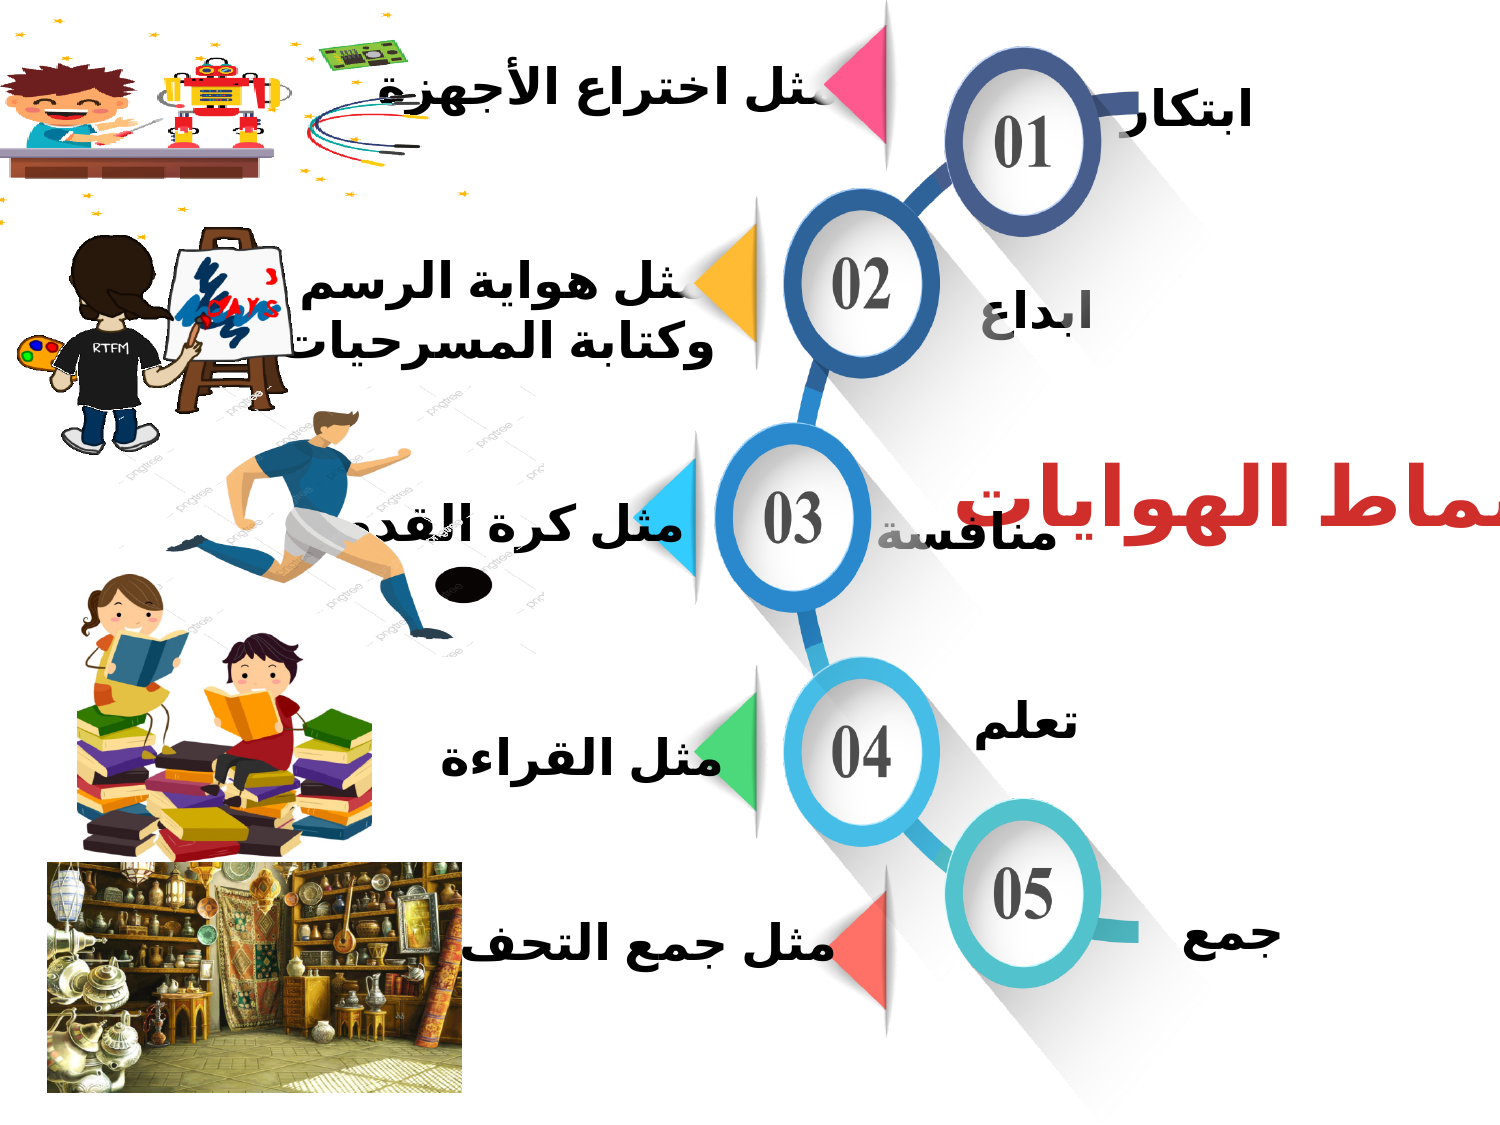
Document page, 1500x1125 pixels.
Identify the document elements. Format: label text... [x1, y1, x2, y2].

text_box مثل هواية الرسم وكتابة المسرحيات [308, 240, 603, 376]
text_box مثل القراءة [412, 718, 603, 794]
picture [609, 0, 1212, 1123]
text_box ابتكار [1216, 68, 1270, 144]
text_box مثل اختراع الأجهزة [509, 46, 603, 122]
text_box أنماط الهوايات [1216, 435, 1500, 551]
text_box جمع [1216, 891, 1300, 967]
text_box مثل كرة القدم [548, 484, 603, 560]
picture [0, 0, 544, 1093]
text_box مثل جمع التحف [468, 902, 603, 978]
